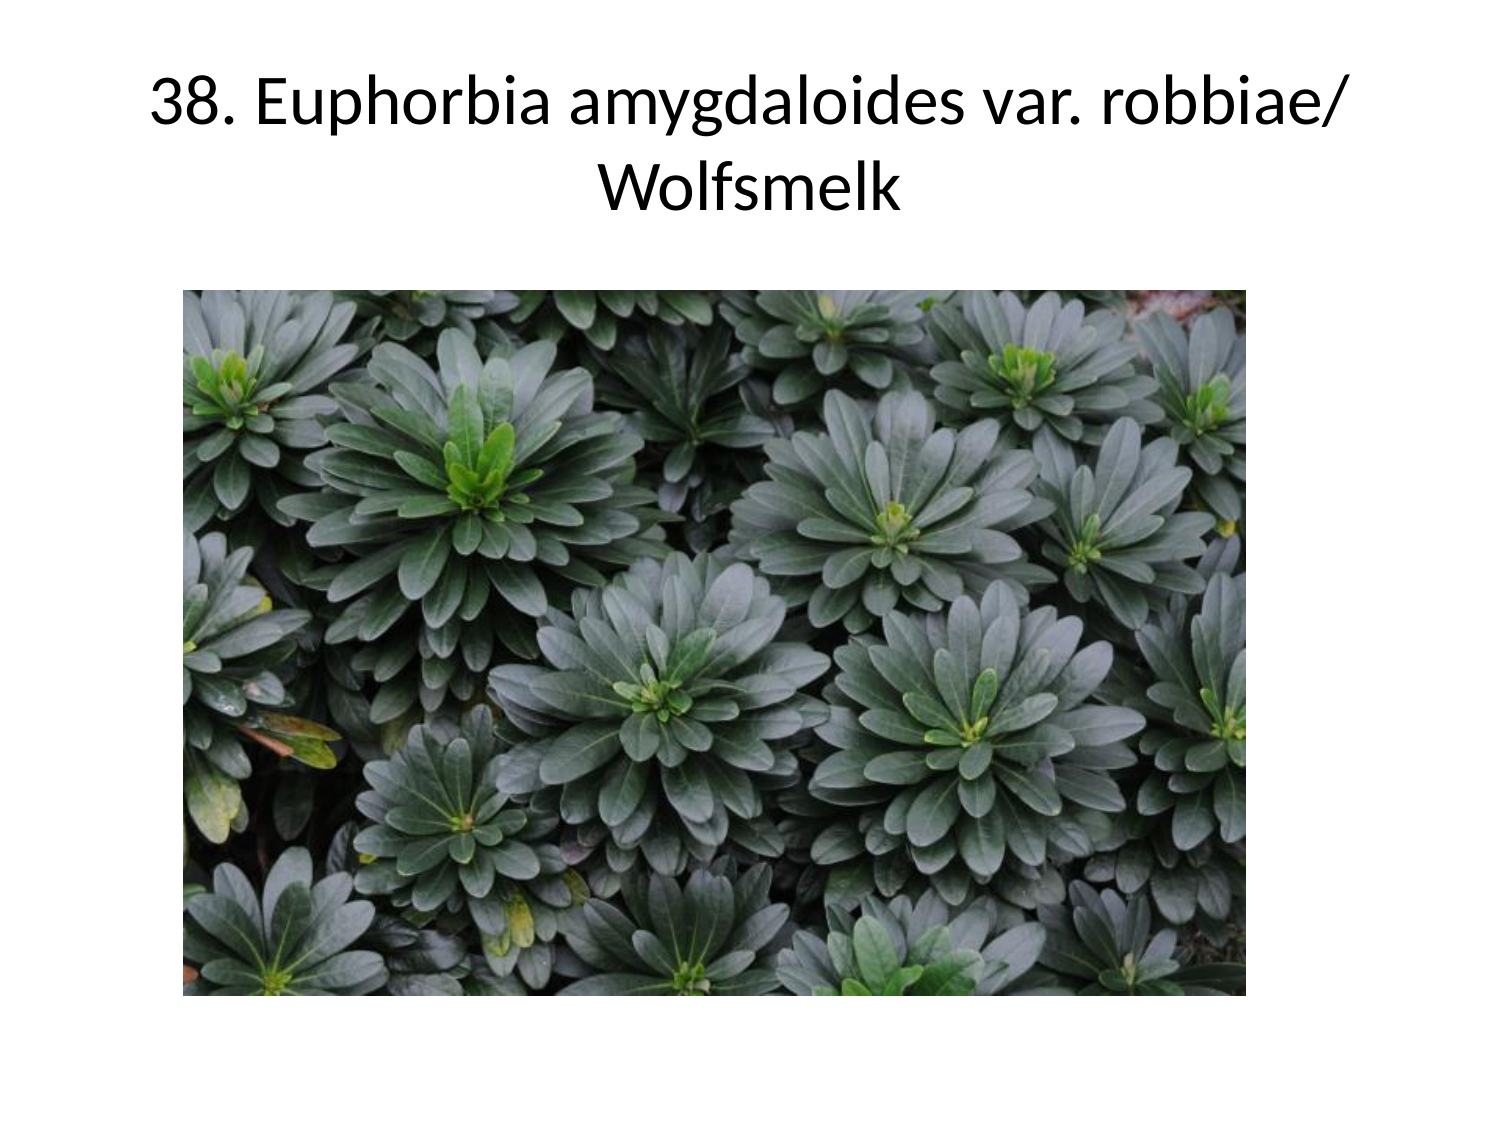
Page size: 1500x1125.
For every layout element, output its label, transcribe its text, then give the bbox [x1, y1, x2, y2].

title 38. Euphorbia amygdaloides var. robbiae/ Wolfsmelk [75, 45, 1425, 233]
picture [182, 290, 1246, 996]
